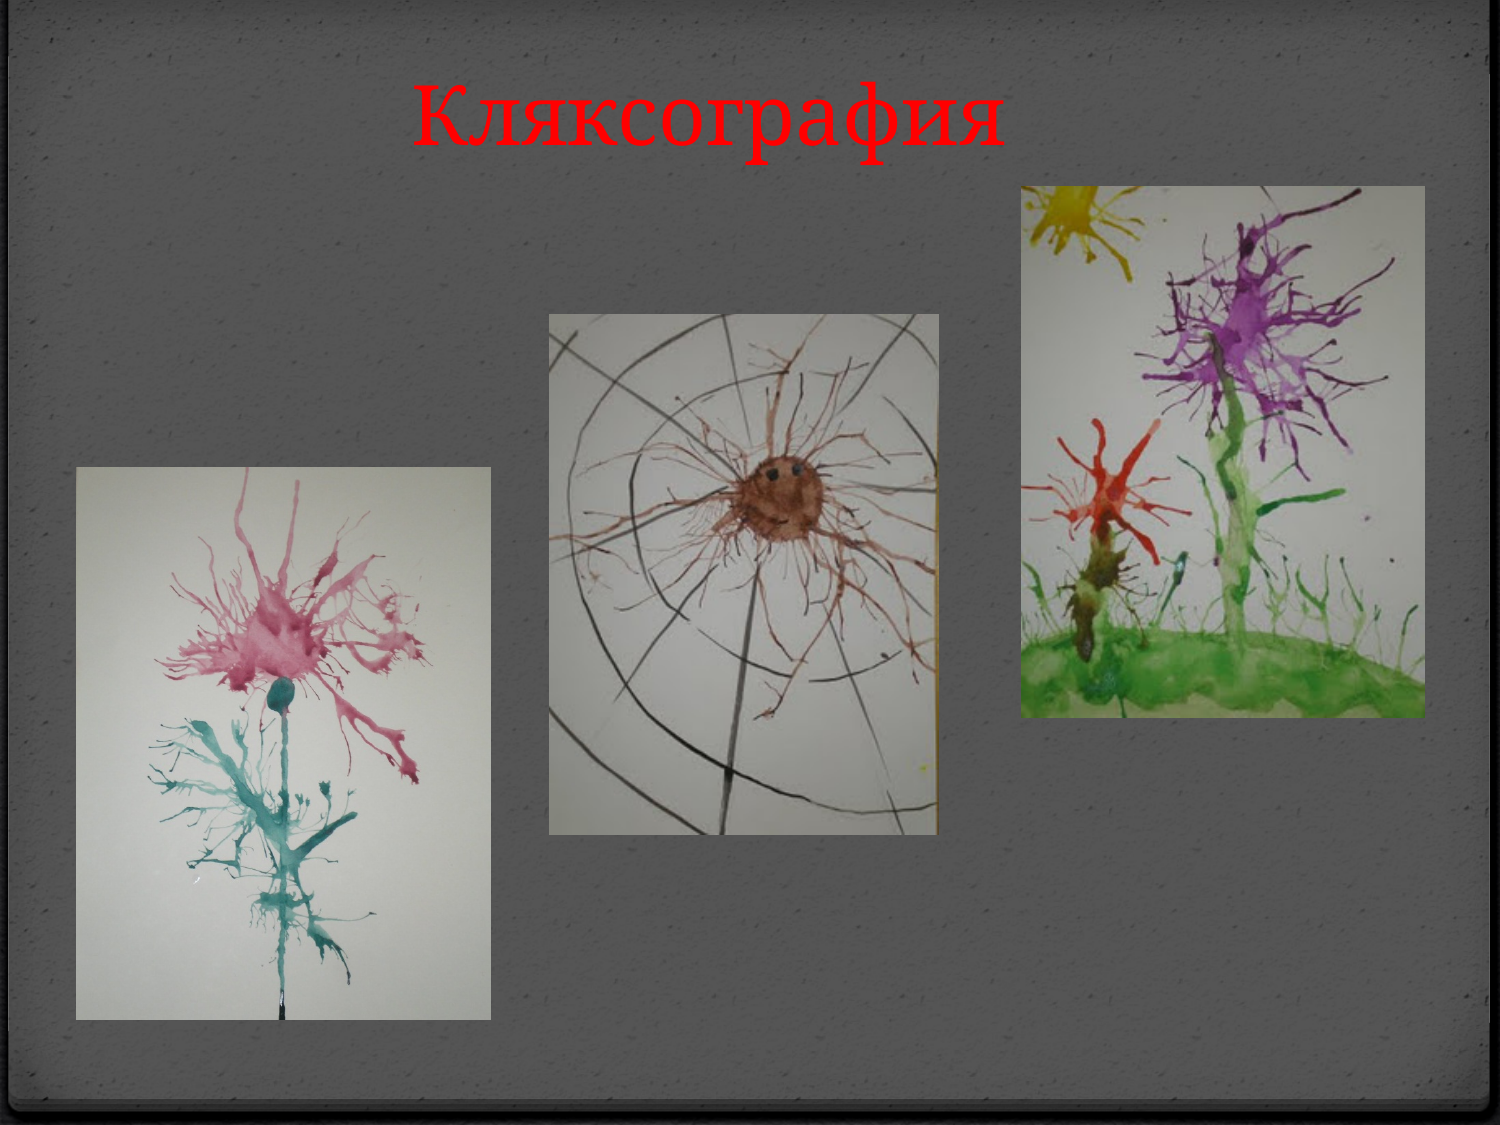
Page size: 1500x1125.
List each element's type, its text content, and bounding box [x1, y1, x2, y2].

picture [0, 0, 1500, 1125]
text_box Кляксография [171, 54, 1247, 170]
